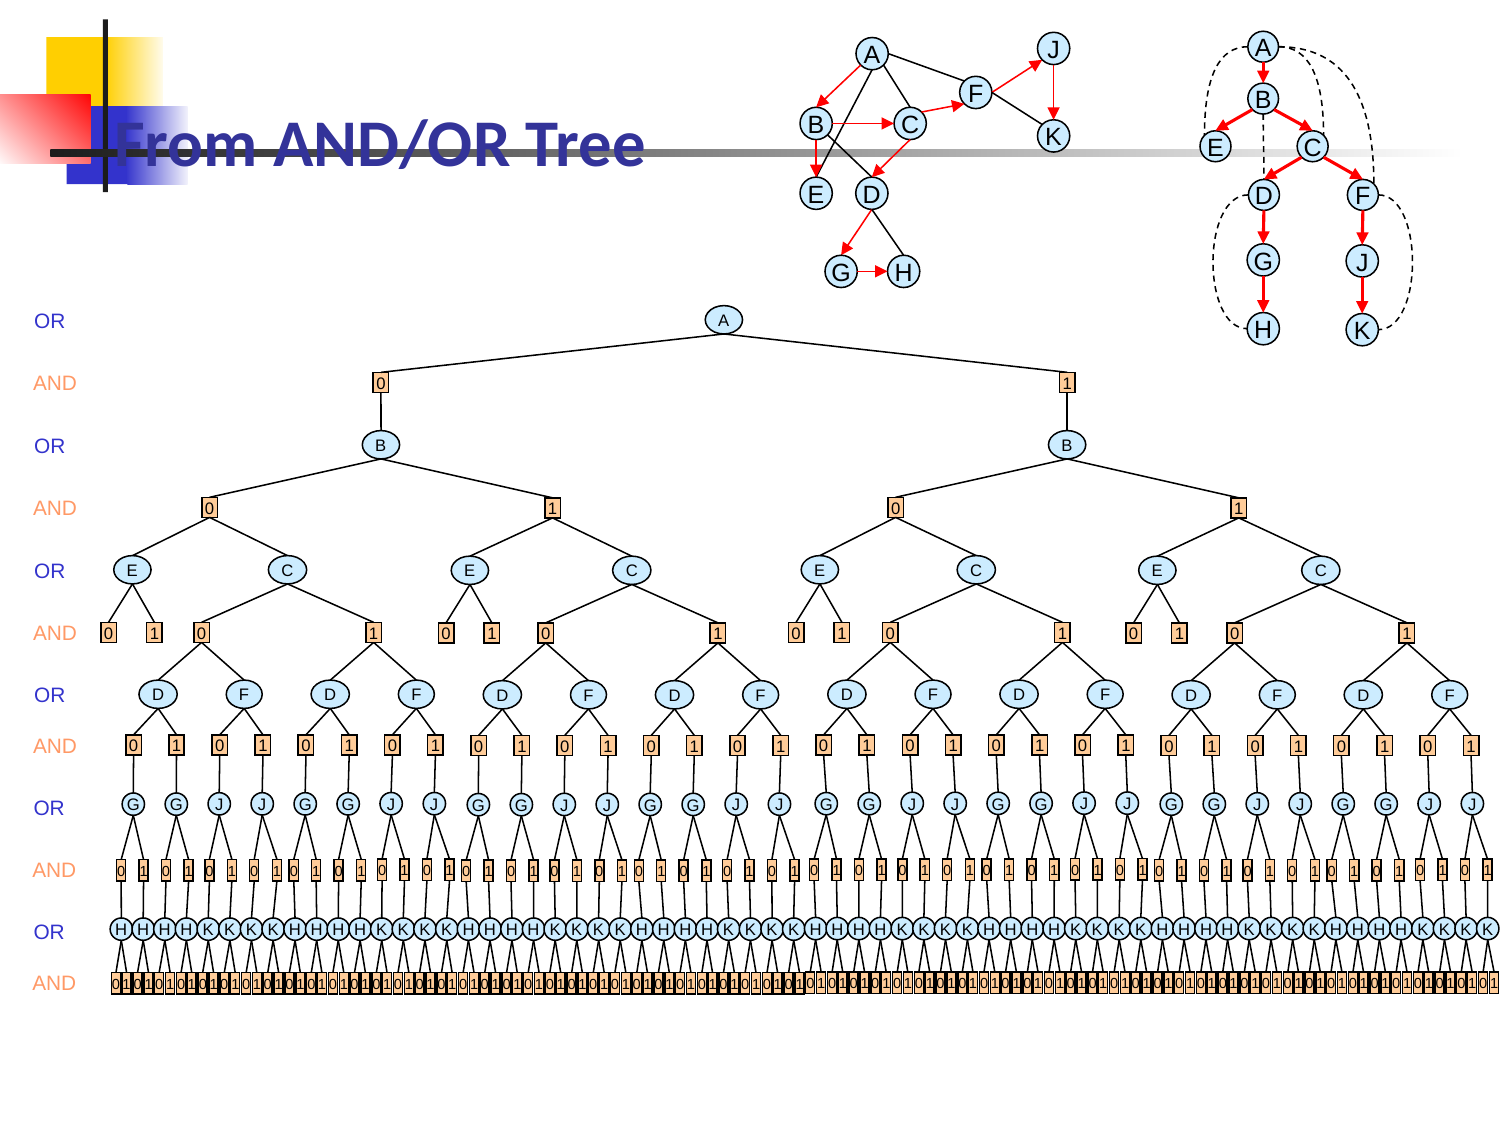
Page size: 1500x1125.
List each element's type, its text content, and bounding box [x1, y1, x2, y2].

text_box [871, 209, 904, 256]
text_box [819, 517, 894, 556]
text_box 1 [710, 622, 726, 642]
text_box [877, 139, 911, 178]
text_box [132, 584, 155, 622]
text_box 0 [201, 497, 218, 516]
text_box G [825, 256, 858, 288]
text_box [1190, 709, 1236, 994]
text_box D [855, 186, 889, 207]
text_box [380, 459, 553, 498]
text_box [209, 517, 288, 556]
text_box OR [19, 550, 81, 590]
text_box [975, 584, 1063, 622]
text_box 1 [484, 622, 500, 643]
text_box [1133, 585, 1155, 623]
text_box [887, 53, 965, 82]
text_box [109, 709, 151, 995]
text_box OR [19, 300, 81, 340]
text_box D [311, 680, 350, 707]
text_box K [1037, 120, 1070, 153]
text_box B [1253, 83, 1272, 114]
text_box 0 [193, 622, 210, 641]
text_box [890, 584, 974, 622]
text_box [326, 709, 368, 995]
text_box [132, 517, 208, 556]
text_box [157, 642, 200, 680]
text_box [890, 642, 934, 680]
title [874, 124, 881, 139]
text_box [1378, 174, 1500, 213]
text_box 0 [438, 622, 454, 643]
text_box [1449, 709, 1500, 994]
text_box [1151, 709, 1189, 994]
text_box 0 [373, 372, 389, 393]
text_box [587, 709, 629, 995]
text_box A [705, 305, 743, 333]
text_box E [1138, 556, 1177, 583]
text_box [209, 459, 379, 497]
text_box OR [18, 787, 80, 827]
text_box E [801, 556, 839, 583]
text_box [630, 709, 672, 995]
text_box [1234, 643, 1278, 681]
text_box D [1344, 681, 1383, 708]
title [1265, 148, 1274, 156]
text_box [883, 86, 911, 108]
text_box C [612, 556, 651, 583]
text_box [201, 642, 245, 680]
text_box J [1346, 245, 1373, 277]
text_box AND [18, 487, 92, 528]
text_box A [1248, 31, 1279, 63]
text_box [552, 518, 632, 556]
text_box 0 [788, 622, 804, 643]
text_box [895, 459, 1065, 497]
text_box 1 [1231, 497, 1247, 517]
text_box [795, 584, 818, 622]
text_box AND [18, 725, 92, 765]
text_box F [915, 680, 952, 707]
text_box [1365, 208, 1373, 213]
text_box 1 [834, 622, 850, 643]
text_box AND [18, 362, 92, 403]
text_box [1252, 206, 1260, 213]
text_box D [483, 681, 522, 708]
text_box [631, 585, 719, 623]
text_box F [1087, 680, 1124, 707]
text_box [445, 585, 467, 623]
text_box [1320, 585, 1408, 623]
text_box 1 [146, 622, 163, 643]
table_cell 0 [1278, 148, 1295, 153]
text_box A [856, 37, 889, 70]
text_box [500, 709, 542, 995]
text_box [890, 709, 930, 994]
text_box 0 [538, 622, 554, 642]
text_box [1263, 156, 1273, 180]
text_box 1 [544, 497, 561, 517]
text_box E [800, 178, 833, 210]
text_box C [957, 556, 996, 583]
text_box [1018, 642, 1061, 680]
text_box F [570, 681, 607, 708]
text_box G [1252, 244, 1280, 276]
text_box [840, 209, 869, 256]
text_box K [1346, 313, 1378, 346]
text_box AND [17, 962, 92, 1002]
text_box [201, 584, 286, 622]
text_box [815, 64, 861, 69]
text_box E [1200, 141, 1230, 162]
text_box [1190, 643, 1233, 681]
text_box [1278, 46, 1375, 185]
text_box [456, 709, 499, 995]
text_box 0 [100, 622, 117, 643]
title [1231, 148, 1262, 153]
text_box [921, 103, 965, 113]
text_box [1363, 709, 1410, 994]
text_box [287, 584, 374, 622]
text_box H [1249, 313, 1280, 345]
text_box 1 [1399, 622, 1415, 642]
text_box D [1248, 180, 1280, 211]
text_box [674, 643, 716, 681]
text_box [1277, 709, 1323, 994]
text_box 0 [1125, 622, 1142, 643]
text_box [846, 642, 889, 680]
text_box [932, 709, 975, 994]
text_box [895, 517, 977, 556]
text_box 1 [1059, 372, 1075, 393]
text_box C [894, 111, 927, 140]
text_box 0 [887, 497, 904, 516]
text_box F [1259, 681, 1296, 708]
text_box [373, 642, 417, 680]
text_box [370, 709, 411, 995]
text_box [283, 709, 324, 995]
text_box F [959, 76, 986, 109]
text_box C [268, 555, 307, 583]
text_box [804, 709, 844, 994]
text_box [380, 334, 722, 372]
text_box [1238, 518, 1322, 556]
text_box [717, 643, 761, 681]
text_box [778, 188, 862, 213]
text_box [153, 709, 194, 995]
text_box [1062, 642, 1106, 680]
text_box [1324, 709, 1361, 994]
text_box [1018, 709, 1062, 994]
text_box OR [19, 674, 81, 715]
text_box [882, 188, 1249, 213]
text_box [717, 709, 759, 995]
text_box D [999, 680, 1039, 707]
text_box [545, 585, 629, 623]
text_box D [827, 680, 867, 707]
text_box F [1347, 189, 1379, 211]
text_box C [1301, 556, 1340, 583]
text_box F [742, 681, 779, 708]
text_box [991, 92, 1043, 125]
text_box H [887, 255, 920, 288]
text_box [1266, 192, 1359, 213]
text_box 1 [1054, 622, 1071, 641]
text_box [1406, 643, 1450, 681]
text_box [991, 59, 1043, 92]
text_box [413, 709, 455, 995]
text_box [469, 585, 493, 623]
text_box F [226, 680, 263, 707]
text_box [1363, 643, 1405, 681]
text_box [977, 709, 1016, 994]
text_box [815, 69, 873, 178]
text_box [469, 518, 551, 556]
text_box F [1431, 681, 1468, 708]
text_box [1066, 459, 1239, 498]
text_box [1157, 585, 1180, 623]
text_box AND [18, 612, 92, 653]
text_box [108, 584, 131, 622]
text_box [240, 709, 281, 995]
text_box 1 [365, 622, 382, 641]
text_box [329, 642, 372, 680]
text_box B [1048, 430, 1086, 458]
text_box B [362, 430, 400, 458]
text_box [1237, 709, 1275, 994]
text_box 0 [882, 622, 899, 641]
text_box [1204, 46, 1249, 136]
text_box D [1172, 681, 1211, 708]
text_box E [451, 556, 489, 583]
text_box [819, 584, 843, 622]
text_box OR [19, 425, 81, 465]
text_box E [113, 556, 152, 583]
text_box D [655, 681, 694, 708]
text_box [1157, 518, 1237, 556]
text_box 1 [1171, 622, 1188, 643]
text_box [760, 709, 802, 995]
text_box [545, 643, 589, 681]
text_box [196, 709, 238, 995]
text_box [1064, 709, 1102, 994]
text_box B [800, 109, 810, 139]
title From AND/OR Tree [98, 0, 1378, 188]
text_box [1104, 709, 1149, 994]
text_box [673, 709, 716, 995]
text_box OR [18, 911, 80, 952]
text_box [1234, 585, 1318, 623]
text_box AND [17, 849, 92, 890]
text_box D [138, 680, 178, 707]
text_box 0 [1226, 622, 1243, 642]
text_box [1411, 709, 1448, 994]
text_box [723, 334, 1068, 372]
text_box F [398, 680, 435, 707]
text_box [846, 709, 888, 994]
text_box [501, 643, 544, 681]
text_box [543, 709, 586, 995]
text_box J [1037, 32, 1070, 65]
